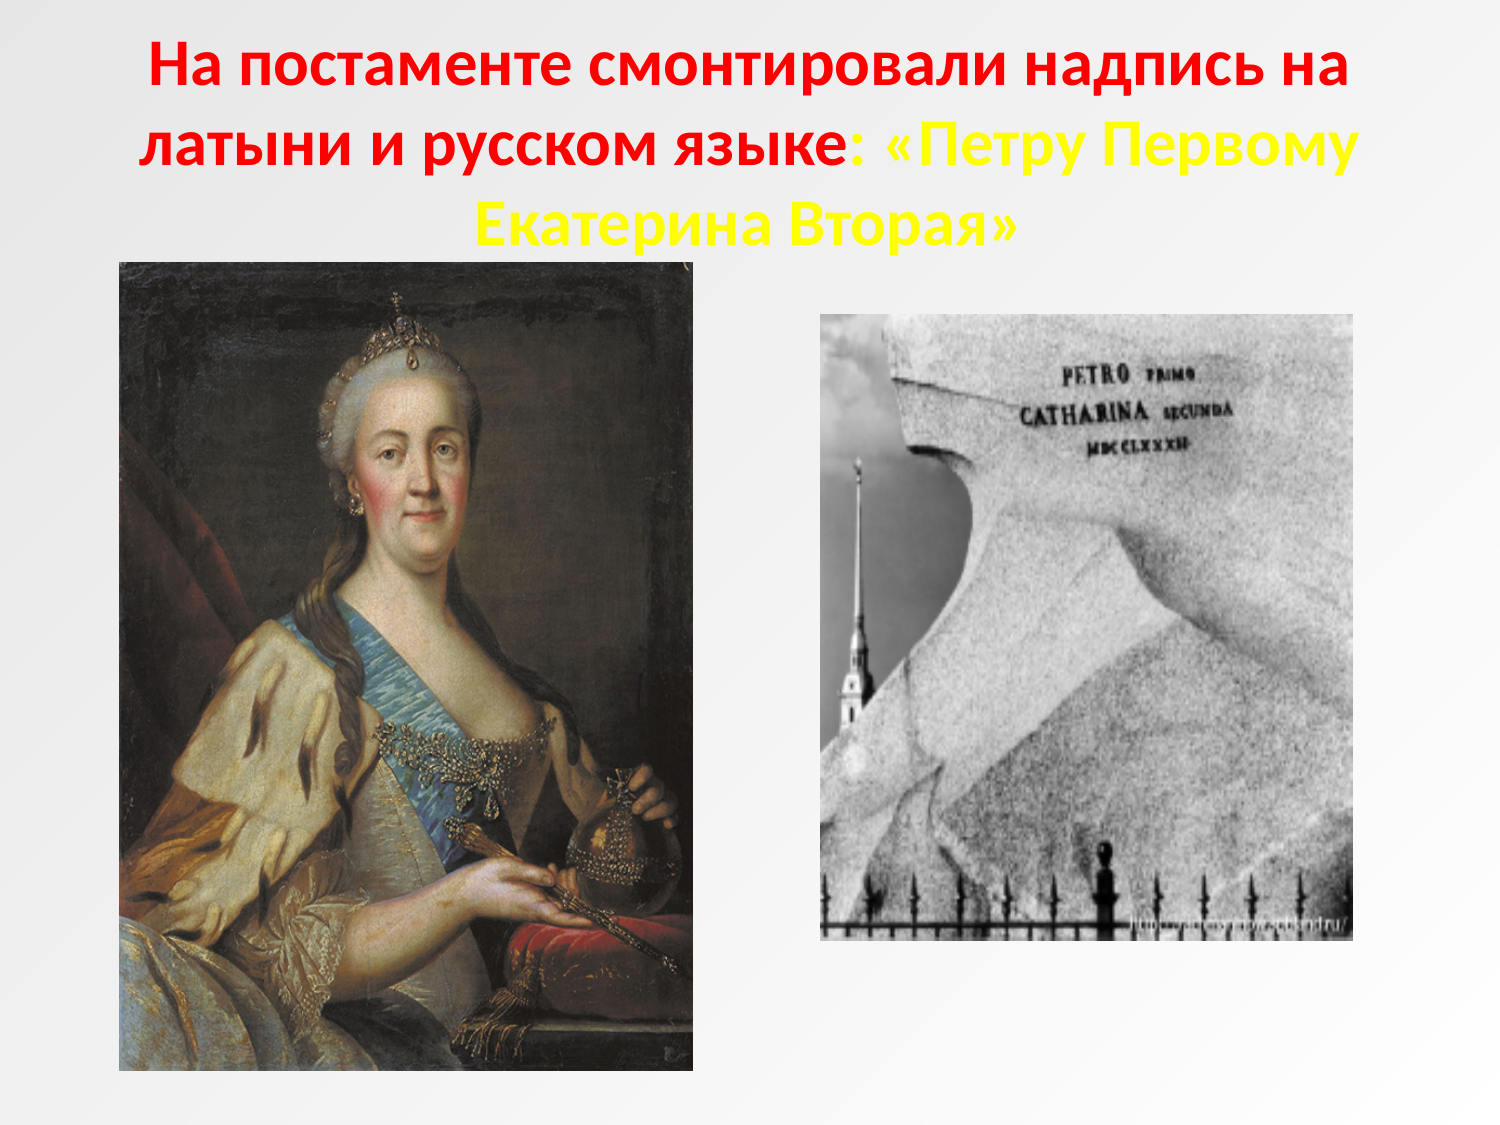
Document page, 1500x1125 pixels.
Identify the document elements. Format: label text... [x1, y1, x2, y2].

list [119, 262, 693, 1071]
title На постаменте смонтировали надпись на латыни и русском языке: «Петру Первому Екатерина Вторая» [75, 45, 1425, 233]
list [820, 314, 1353, 941]
